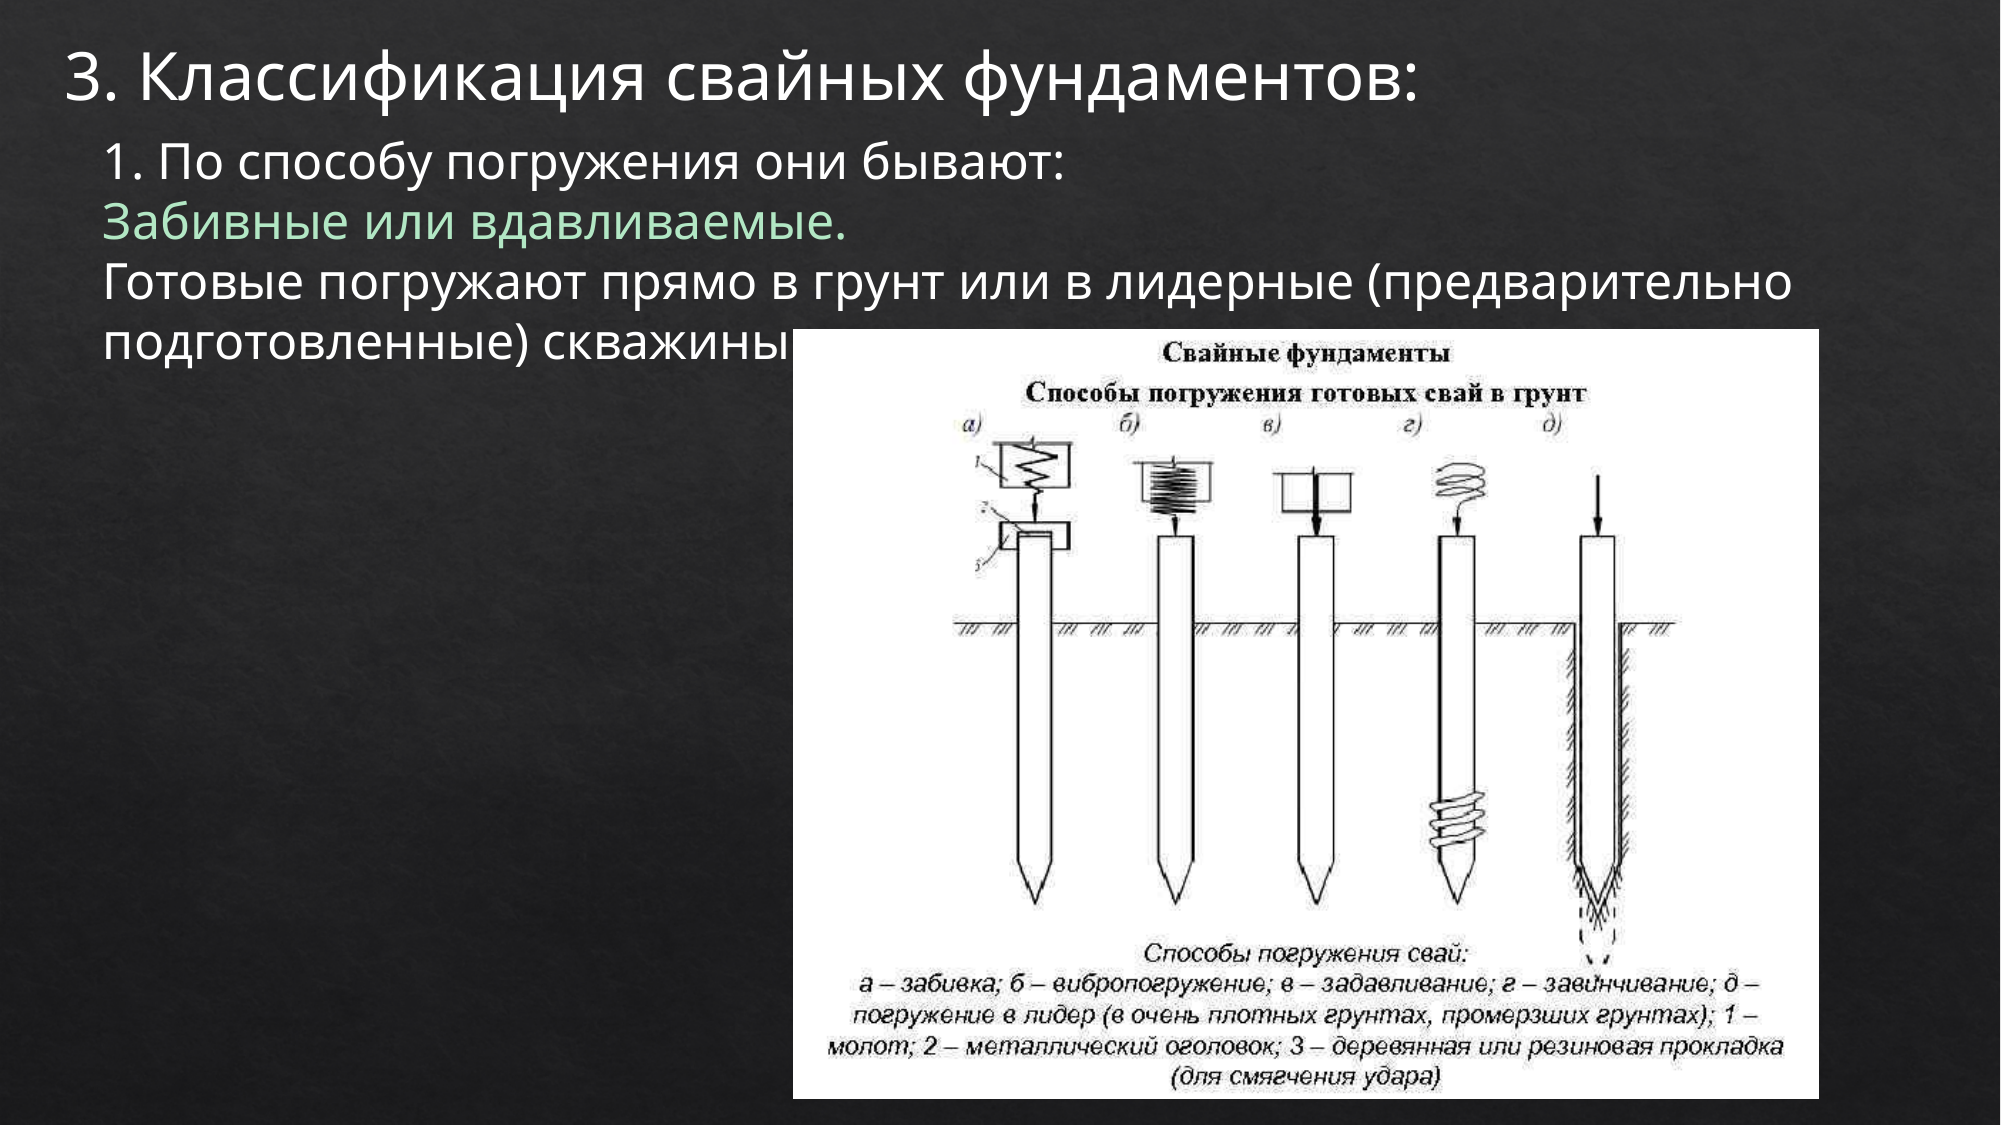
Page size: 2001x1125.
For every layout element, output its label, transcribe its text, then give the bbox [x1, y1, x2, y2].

text_box 3. Классификация свайных фундаментов: [49, 26, 1438, 121]
text_box 1. По способу погружения они бывают: Забивные или вдавливаемые. Готовые погружают прямо в грунт или в лидерные (предварительно подготовленные) скважины. [88, 122, 1946, 377]
picture [792, 329, 1819, 1099]
